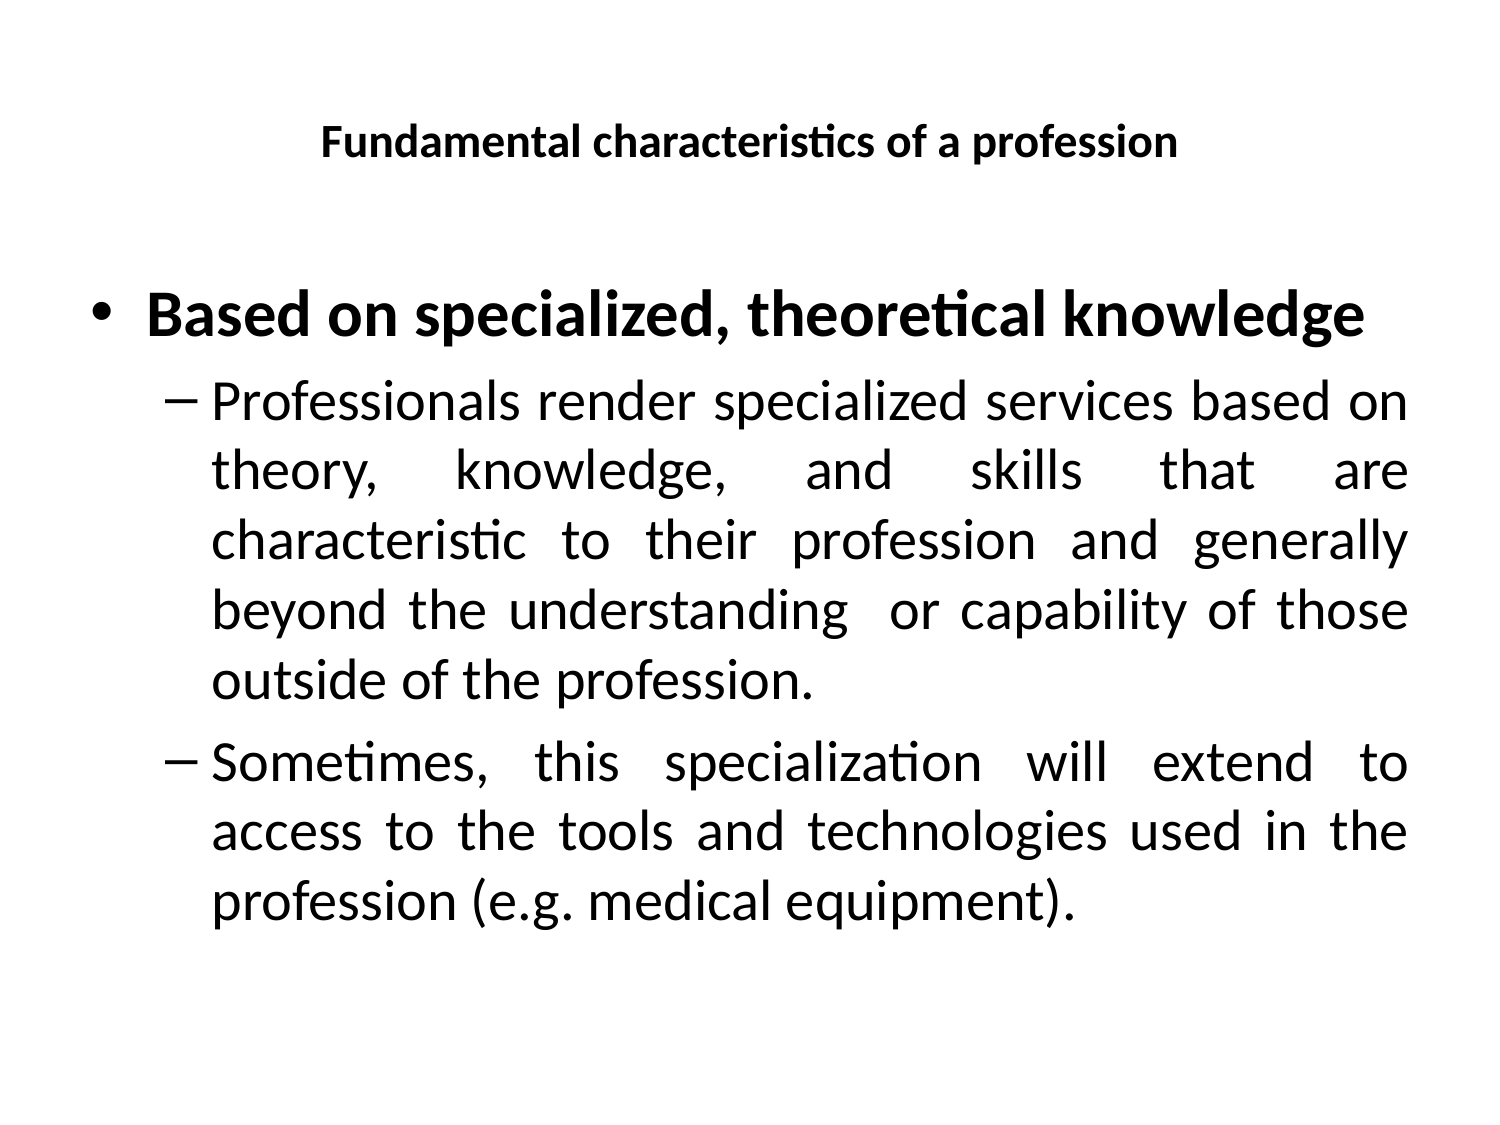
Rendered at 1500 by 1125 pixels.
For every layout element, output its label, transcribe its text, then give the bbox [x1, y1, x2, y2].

list Based on specialized, theoretical knowledge Professionals render specialized services based on theory, knowledge, and skills that are characteristic to their profession and generally beyond the understanding or capability of those outside of the profession. Sometimes, this specialization will extend to access to the tools and technologies used in the profession (e.g. medical equipment). [75, 262, 1425, 1005]
title Fundamental characteristics of a profession [75, 45, 1425, 233]
